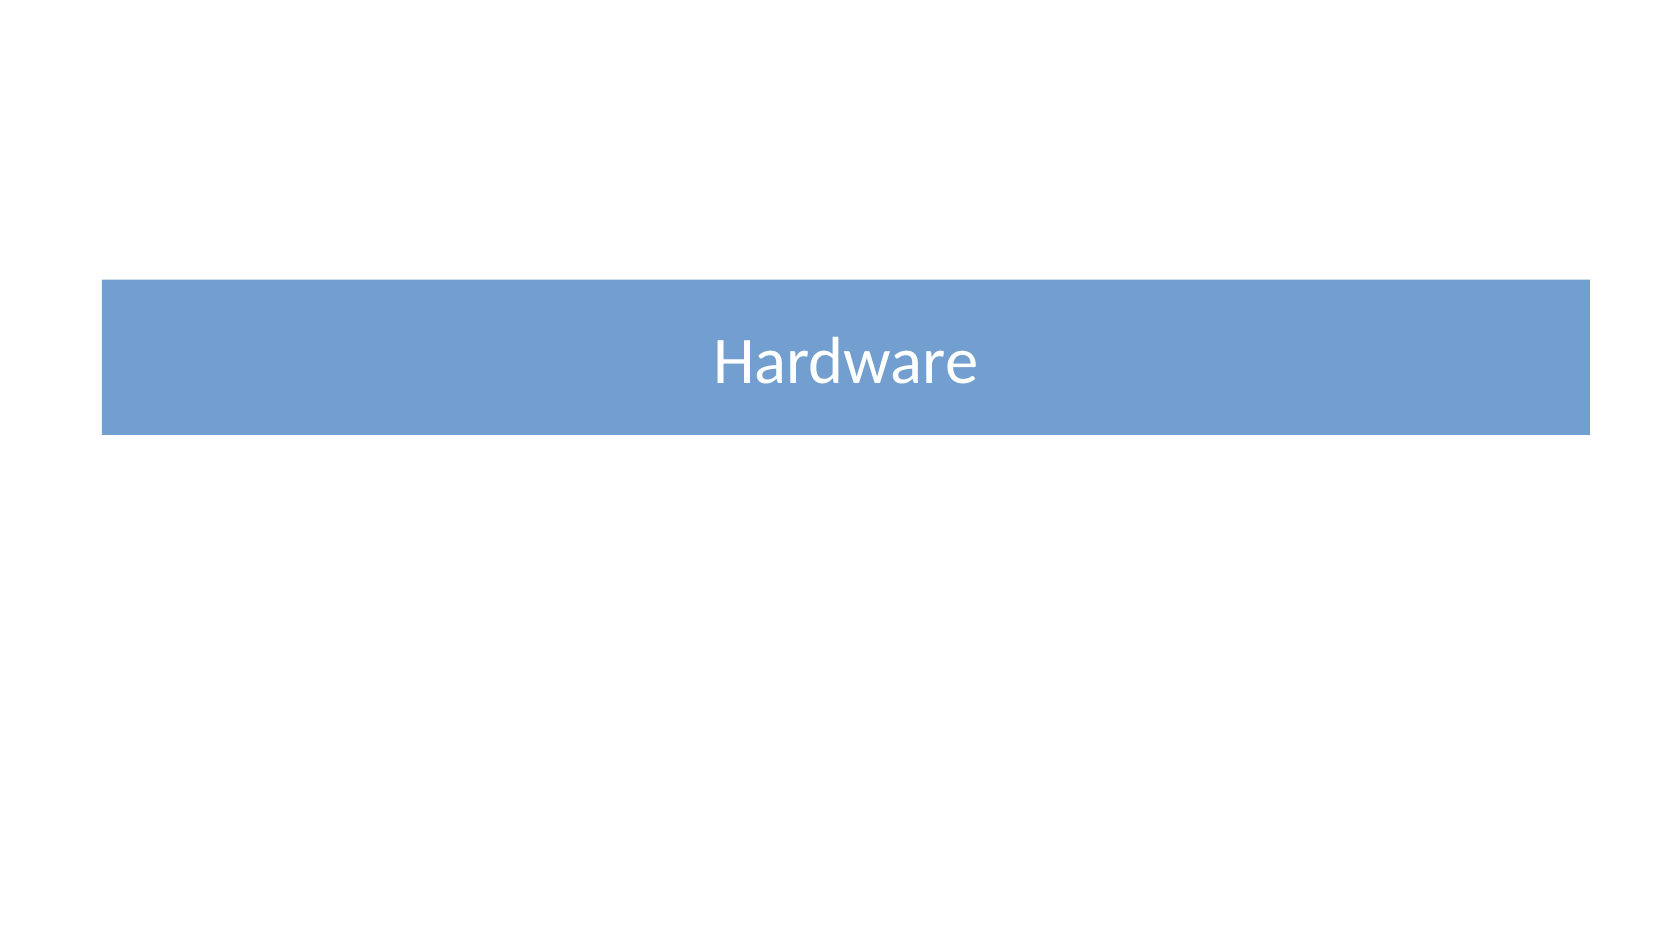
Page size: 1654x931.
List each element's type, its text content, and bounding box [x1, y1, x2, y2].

title Hardware [101, 279, 1590, 435]
